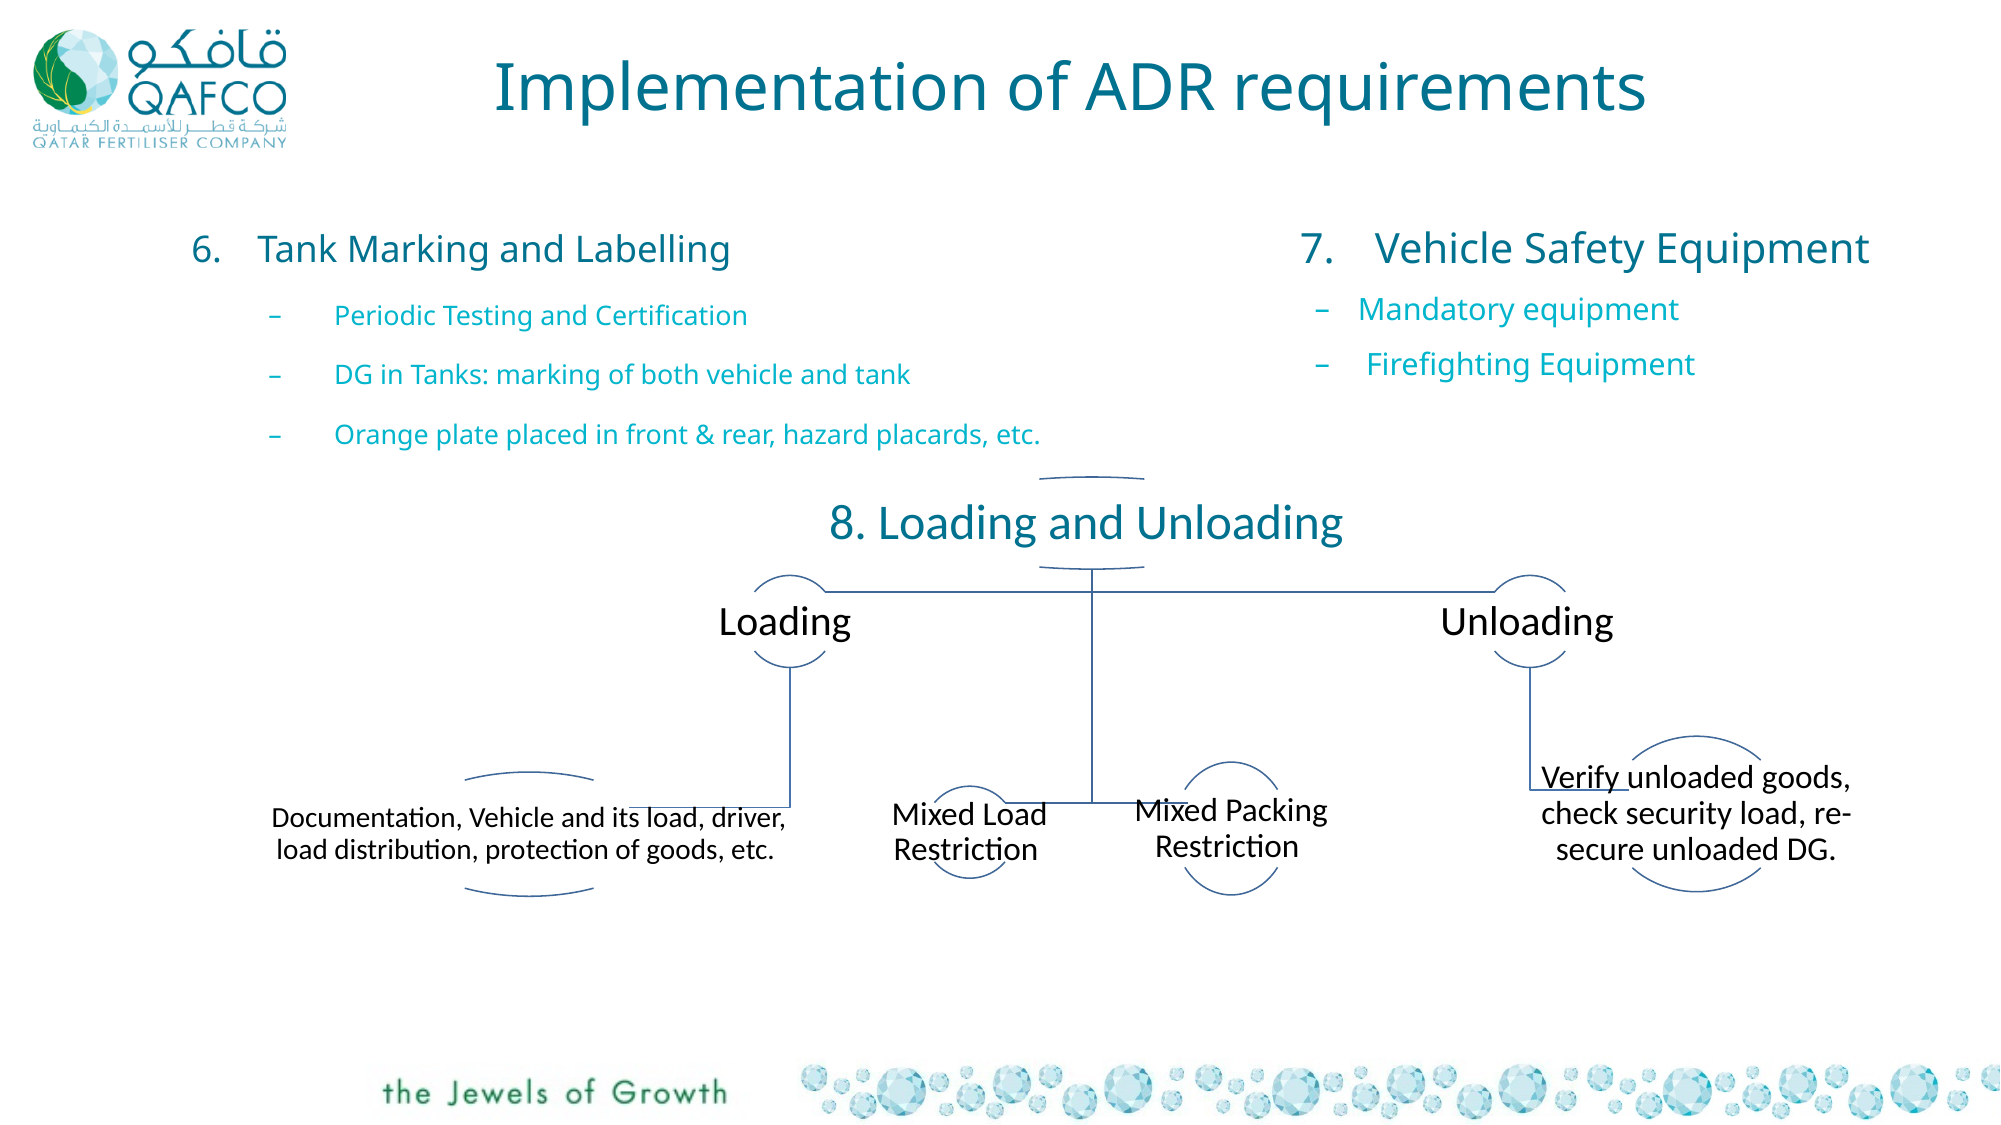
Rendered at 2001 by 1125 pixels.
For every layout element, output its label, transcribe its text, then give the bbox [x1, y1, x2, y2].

text_box Vehicle Safety Equipment Mandatory equipment Firefighting Equipment [1185, 188, 1967, 389]
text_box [138, 467, 1955, 1057]
picture [133, 84, 158, 111]
picture [366, 1062, 750, 1121]
text_box Implementation of ADR requirements [158, 37, 2000, 132]
text_box Tank Marking and Labelling Periodic Testing and Certification DG in Tanks: marking of both vehicle and tank Orange plate placed in front & rear, hazard placards, etc. [88, 190, 1200, 463]
picture [244, 29, 286, 37]
text_box [83, 189, 1904, 969]
picture [797, 1058, 1581, 1125]
picture [1583, 1057, 2000, 1125]
picture [133, 45, 152, 64]
picture [187, 29, 238, 37]
picture [33, 29, 286, 148]
